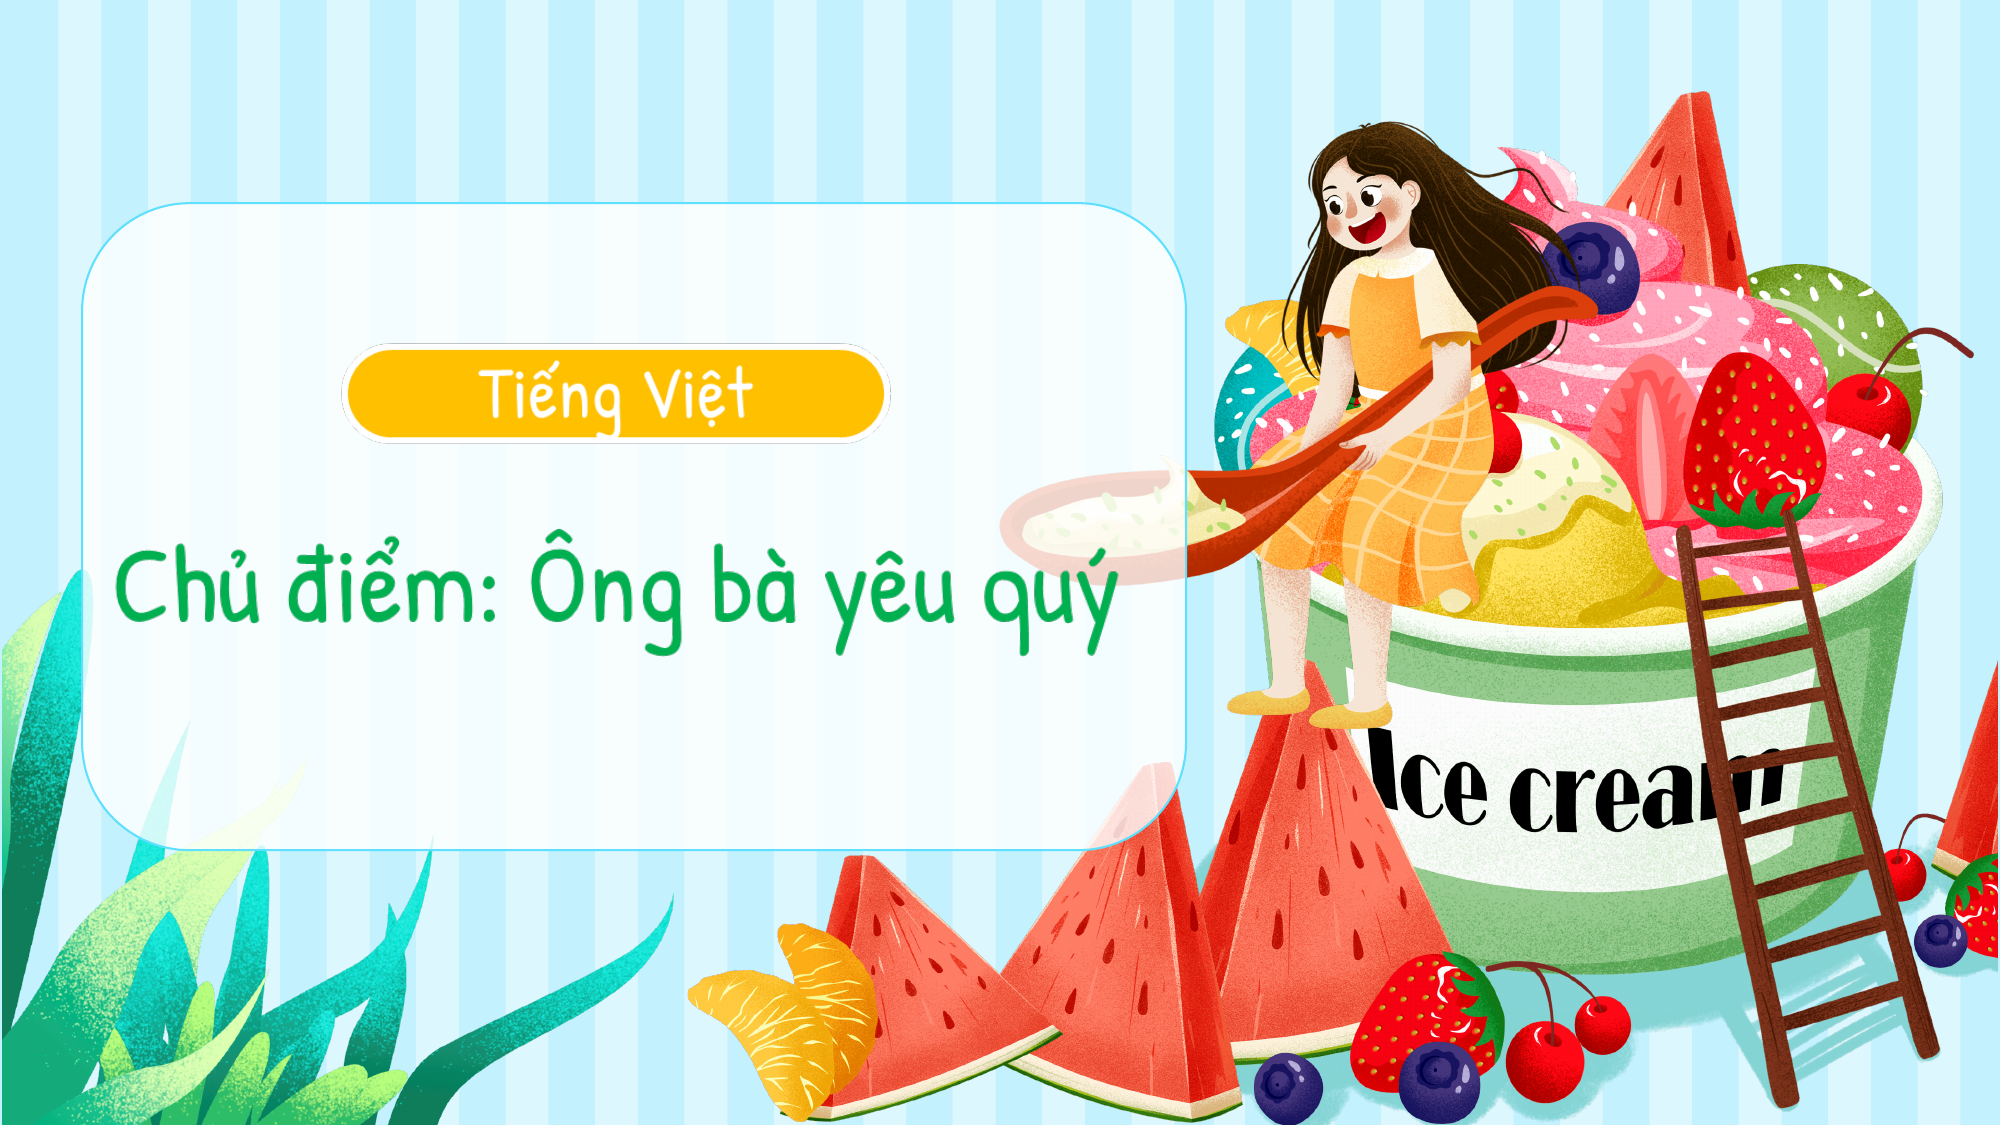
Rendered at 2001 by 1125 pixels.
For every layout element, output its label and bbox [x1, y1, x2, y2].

picture [0, 0, 2000, 1125]
text_box [2, 533, 687, 1125]
